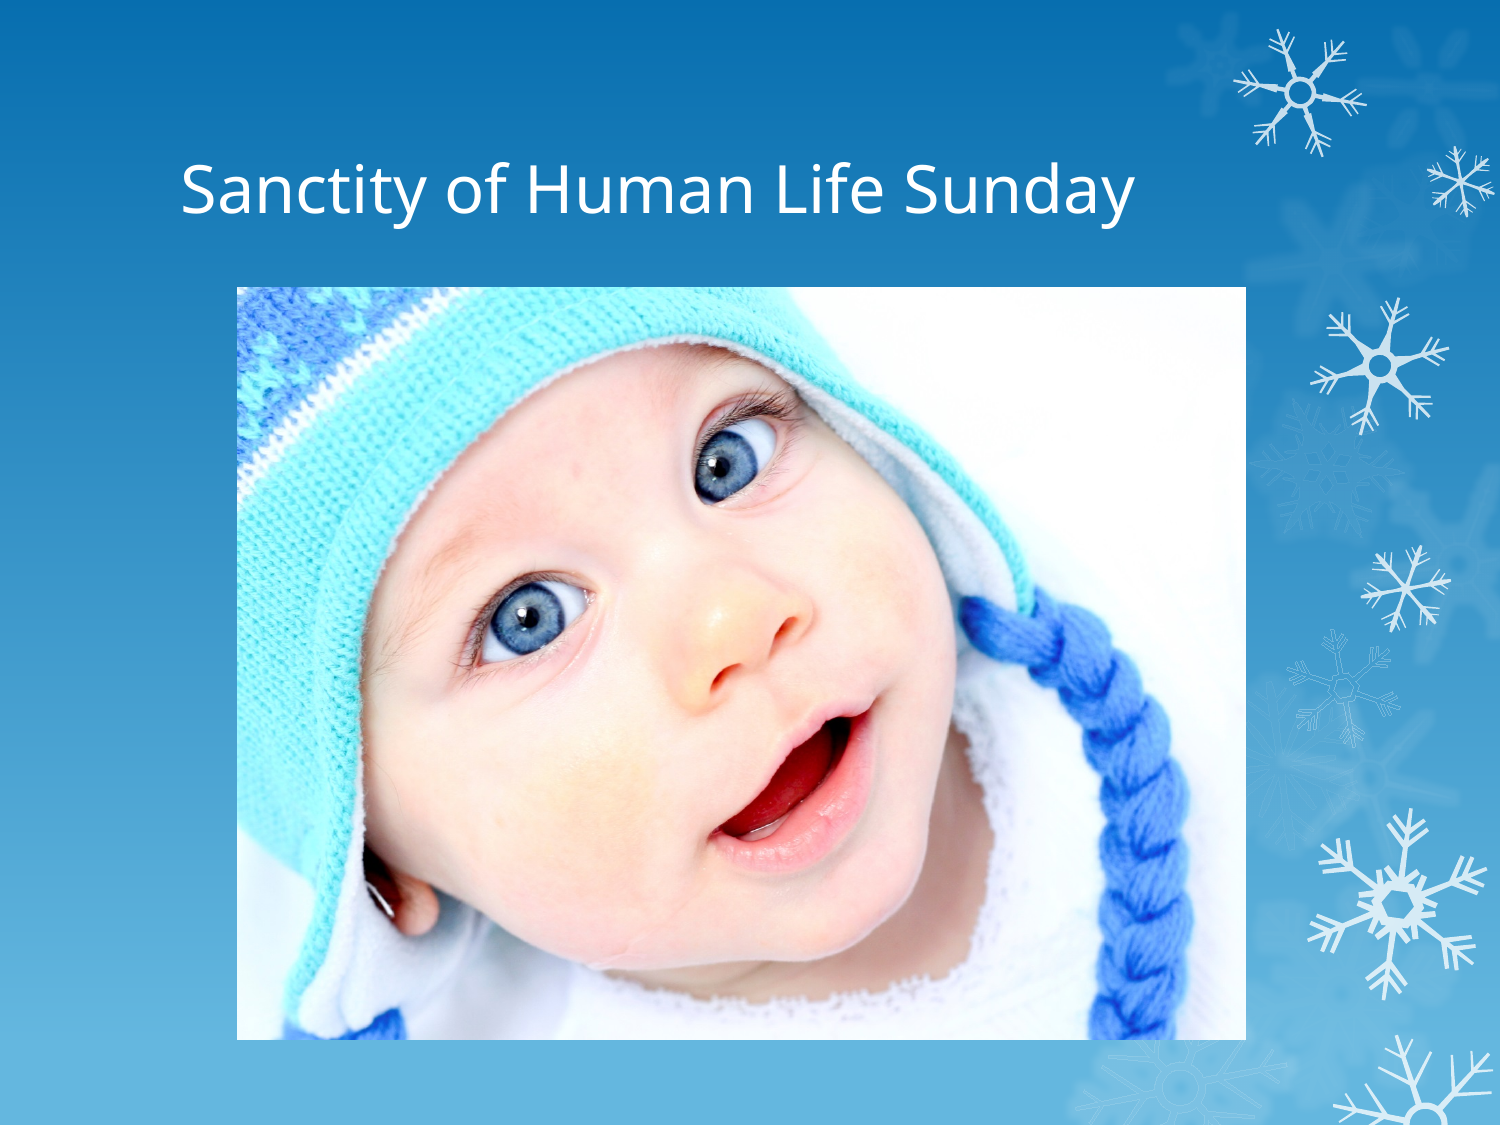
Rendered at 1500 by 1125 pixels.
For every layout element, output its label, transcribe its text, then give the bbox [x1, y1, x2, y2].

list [236, 286, 1247, 1040]
title Sanctity of Human Life Sunday [165, 110, 1335, 263]
